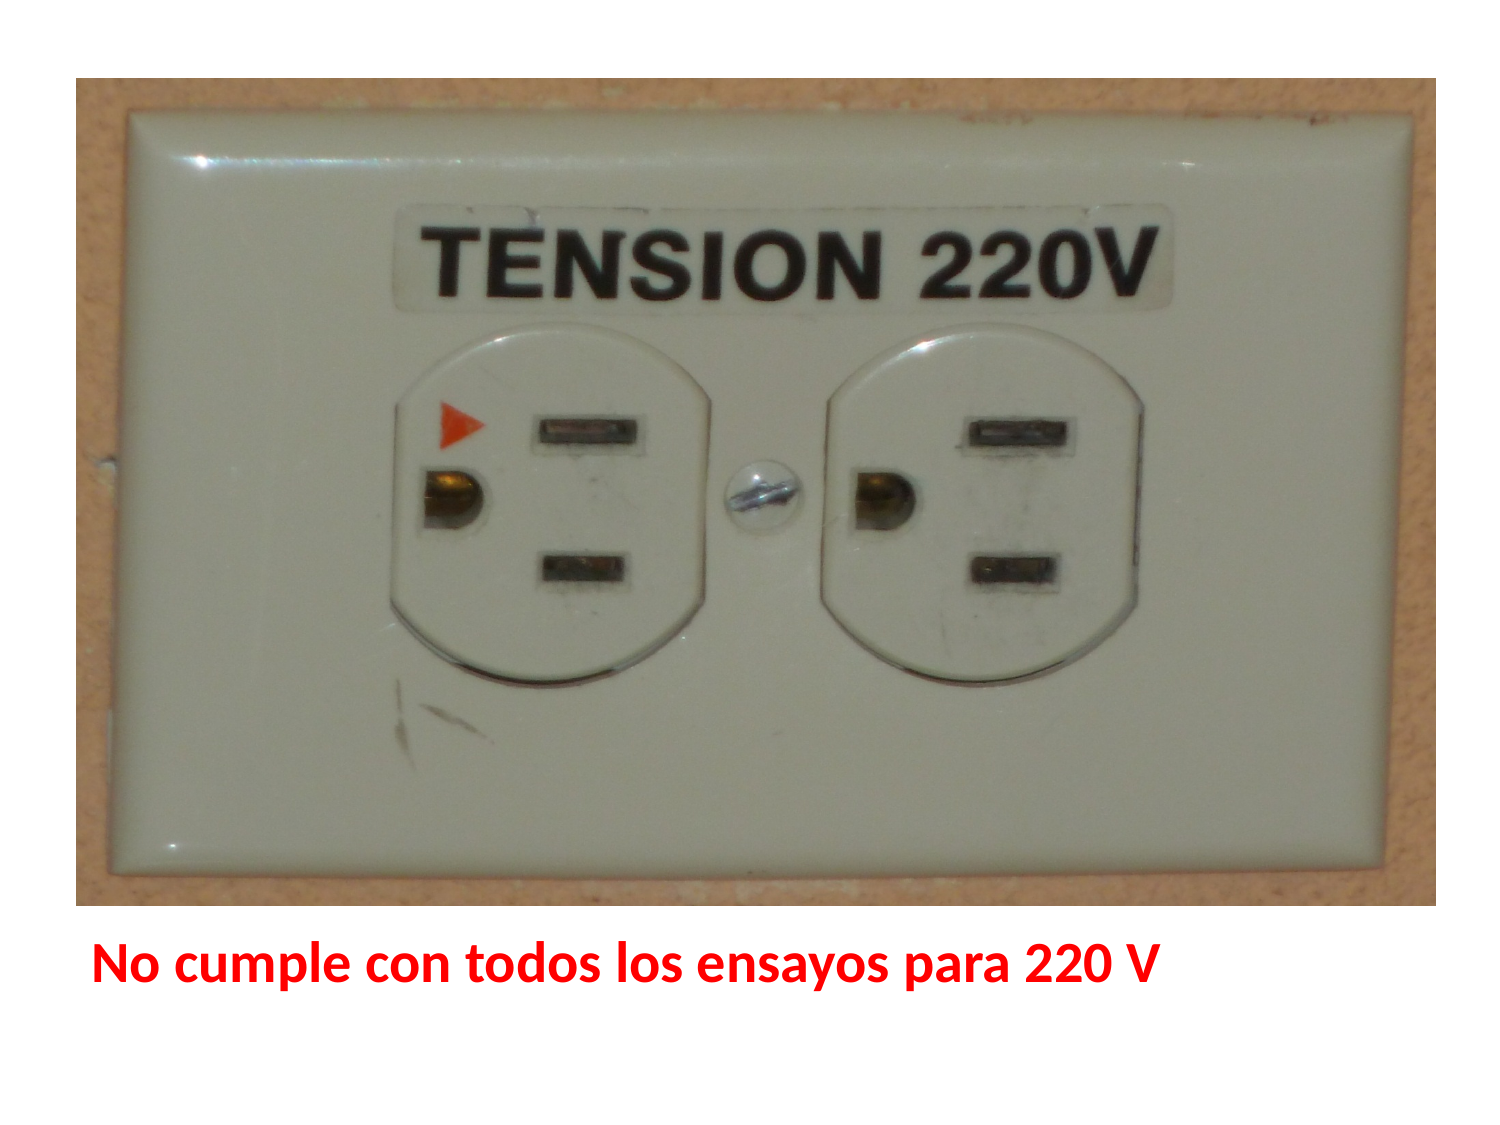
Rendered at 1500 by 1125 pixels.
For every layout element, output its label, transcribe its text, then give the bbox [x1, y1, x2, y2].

text_box No cumple con todos los ensayos para 220 V [76, 916, 1459, 1002]
picture [76, 77, 1436, 906]
